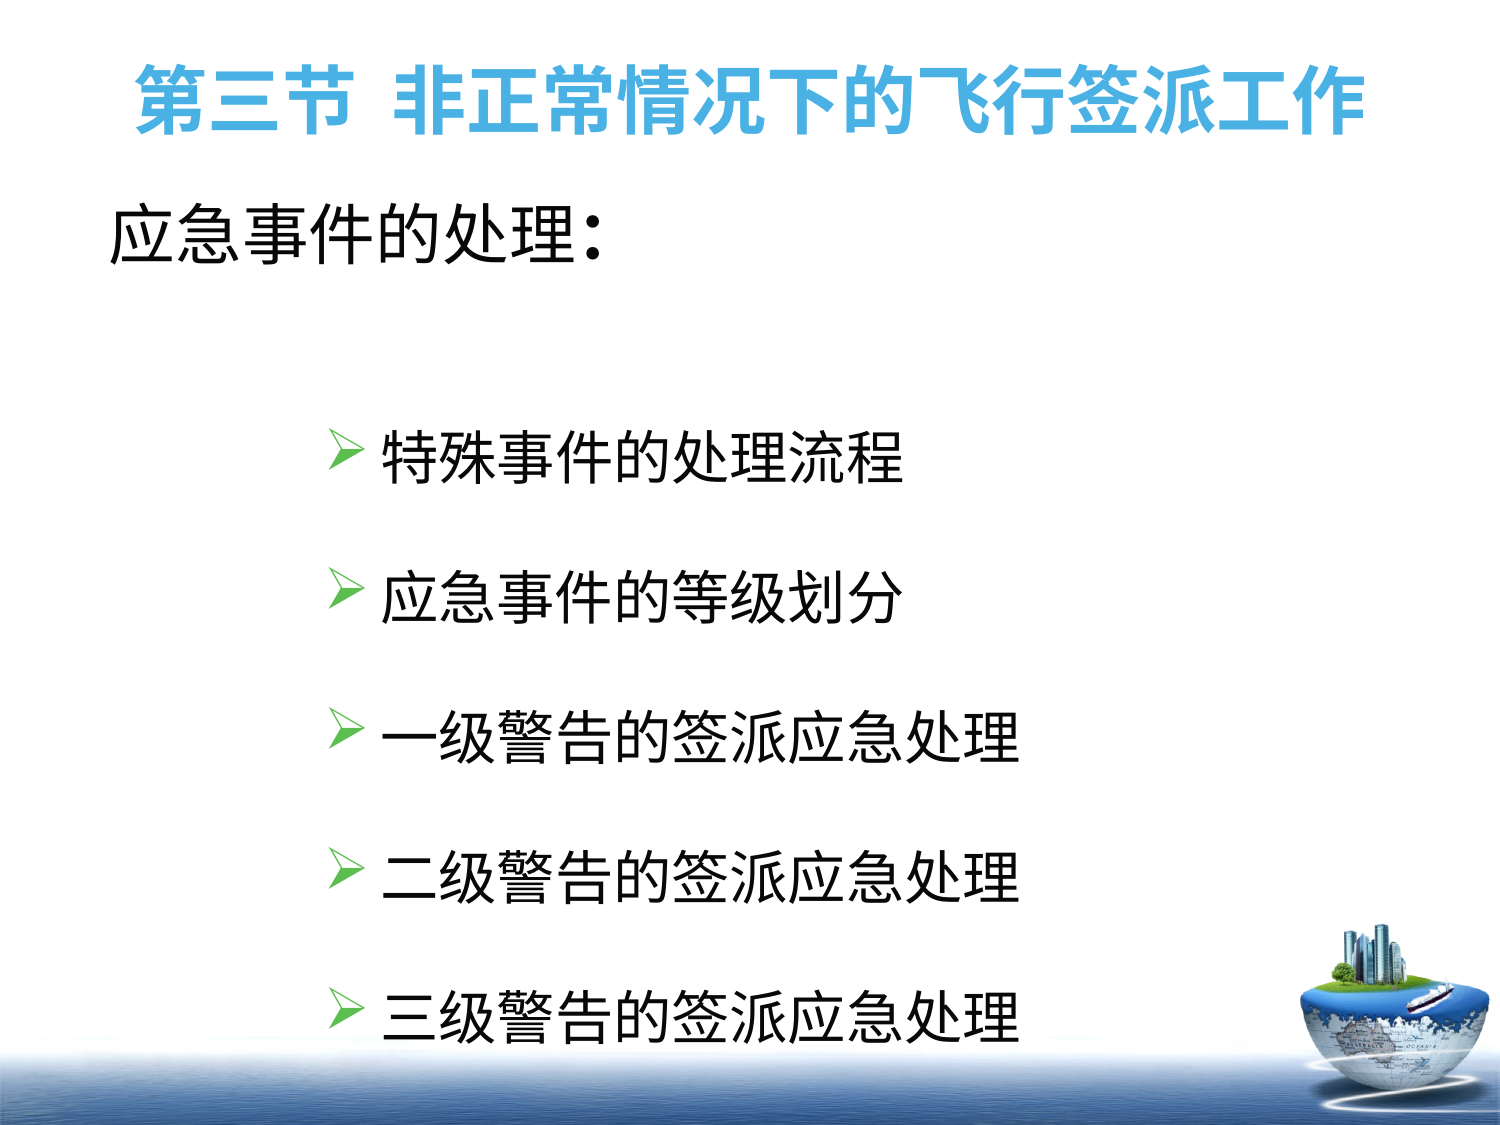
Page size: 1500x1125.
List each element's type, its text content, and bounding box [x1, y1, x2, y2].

picture [0, 920, 1500, 1125]
text_box 应急事件的处理： [93, 185, 1140, 281]
title 第三节 非正常情况下的飞行签派工作 [0, 9, 1500, 152]
list 特殊事件的处理流程 应急事件的等级划分 一级警告的签派应急处理 二级警告的签派应急处理 三级警告的签派应急处理 [308, 343, 1130, 643]
